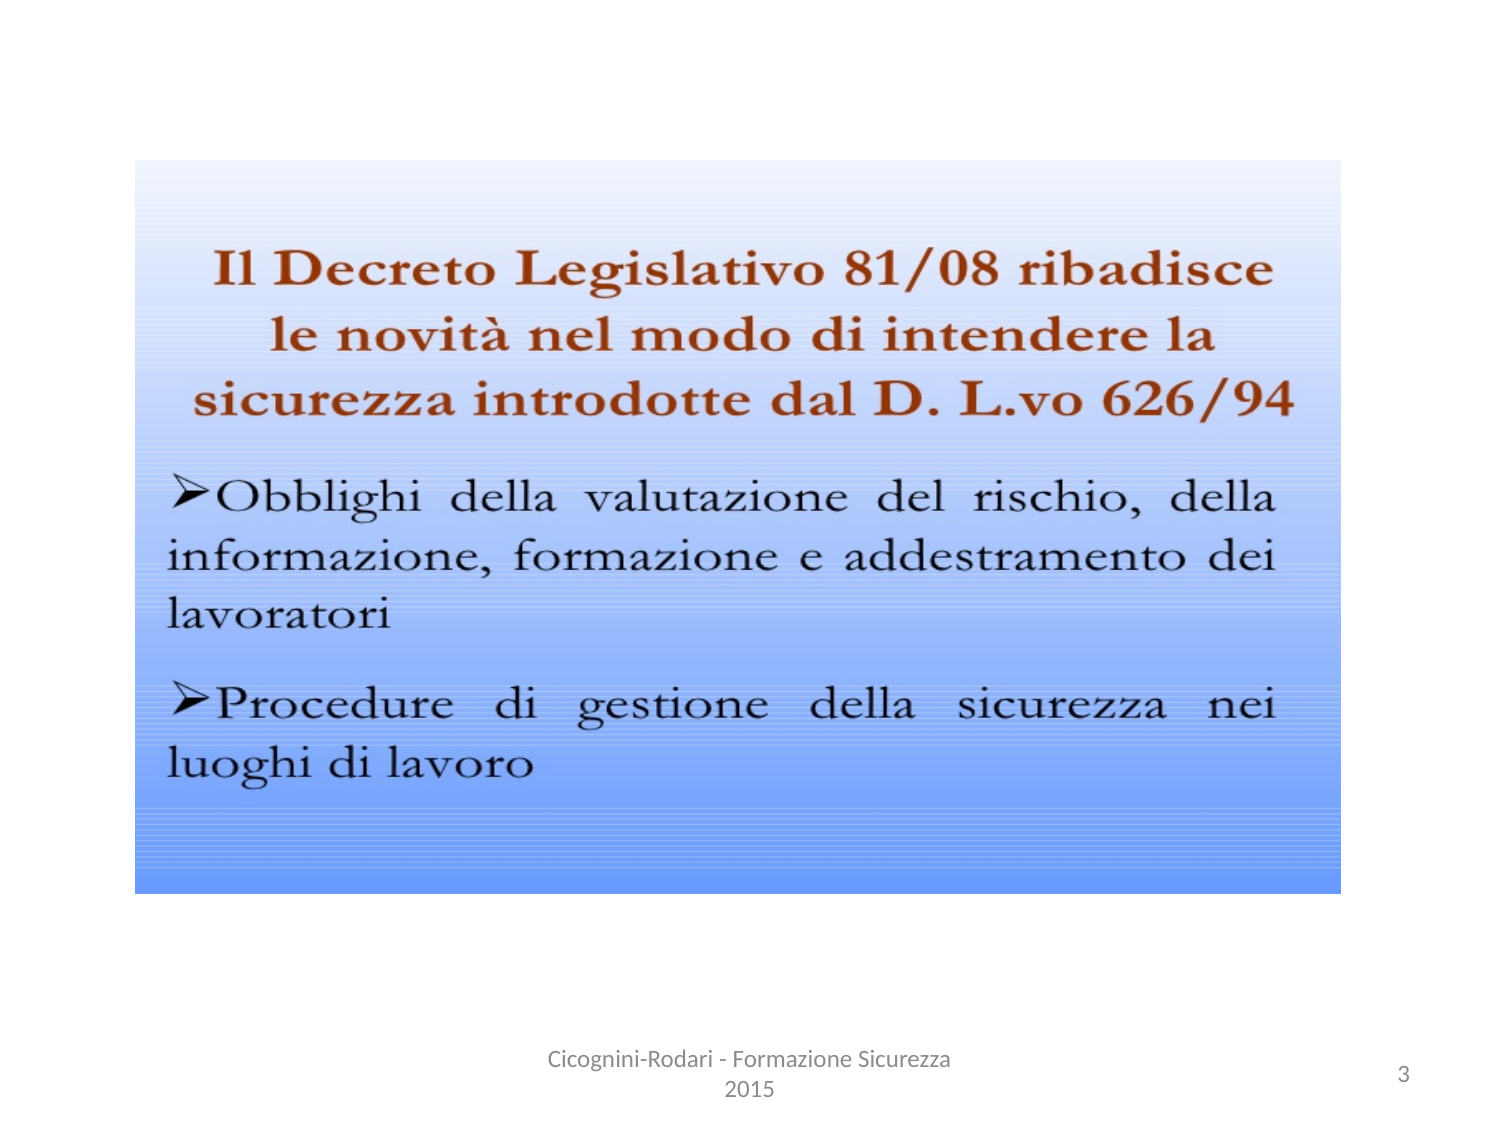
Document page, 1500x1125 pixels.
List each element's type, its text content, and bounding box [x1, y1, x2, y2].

footer Cicognini-Rodari - Formazione Sicurezza 2015 [512, 1042, 988, 1103]
slide_number 3 [1074, 1042, 1425, 1103]
picture [135, 160, 1341, 894]
